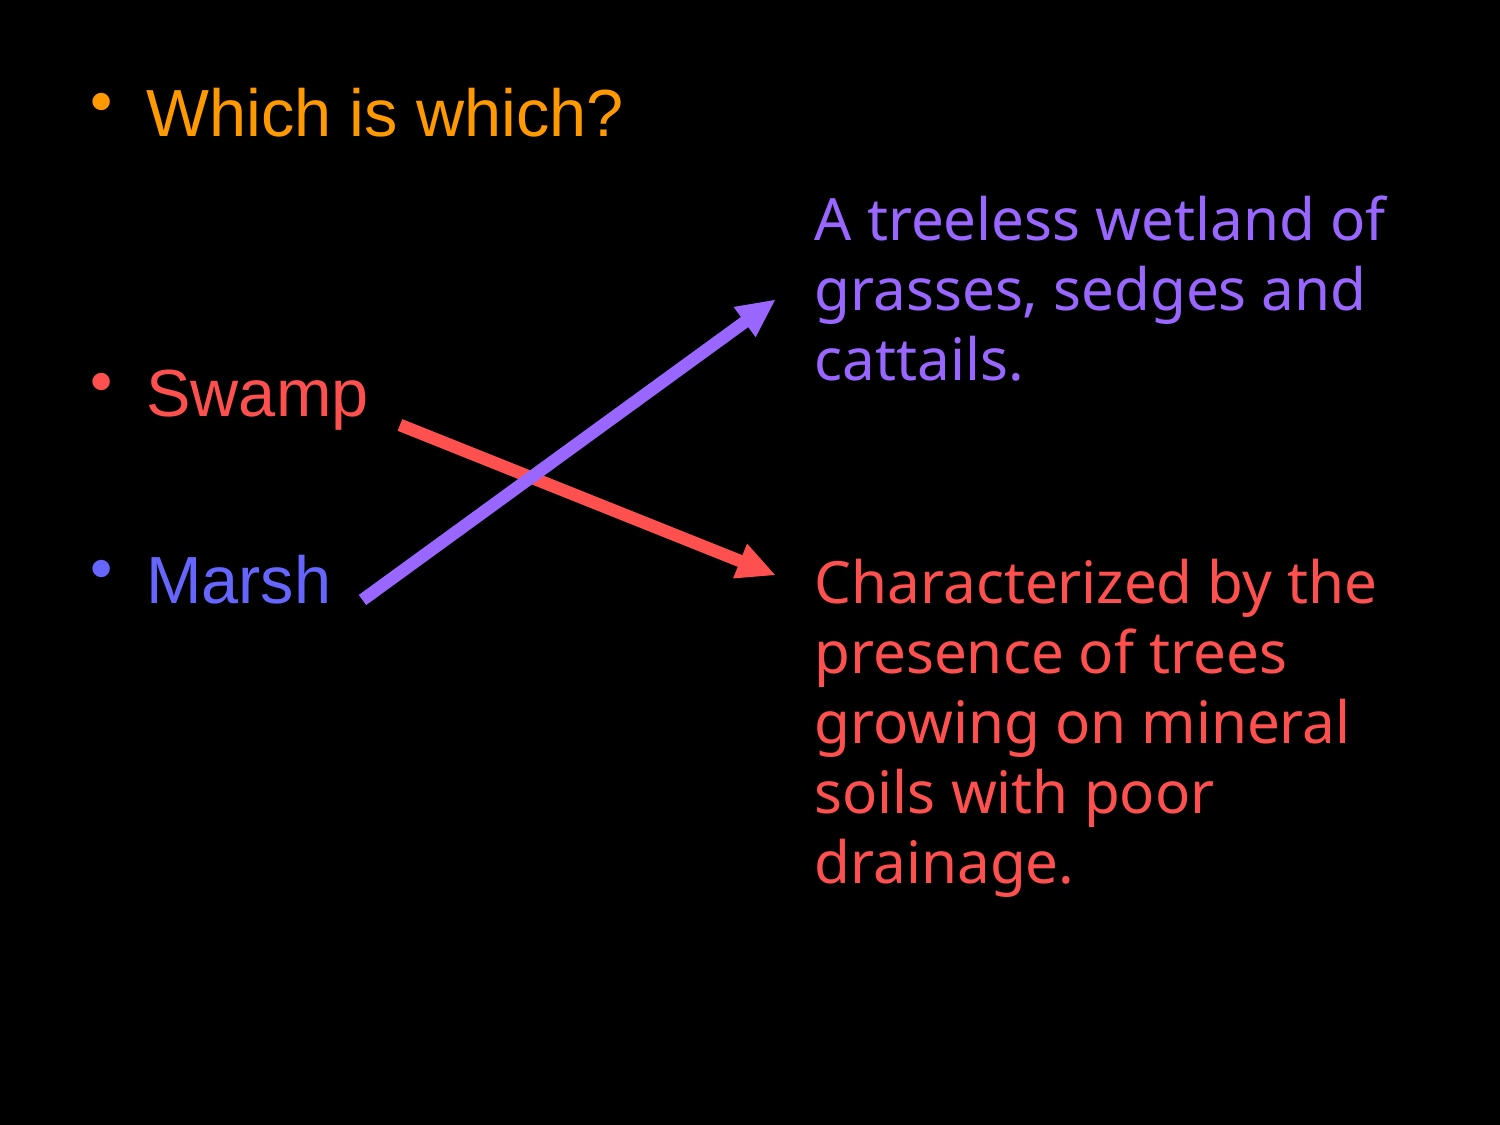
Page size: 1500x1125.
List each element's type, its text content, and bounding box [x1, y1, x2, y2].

text_box A treeless wetland of grasses, sedges and cattails. [800, 174, 1425, 400]
text_box Characterized by the presence of trees growing on mineral soils with poor drainage. [800, 537, 1450, 903]
text_box [362, 299, 775, 601]
list Which is which? Swamp Marsh [75, 62, 738, 1005]
text_box [532, 477, 775, 577]
